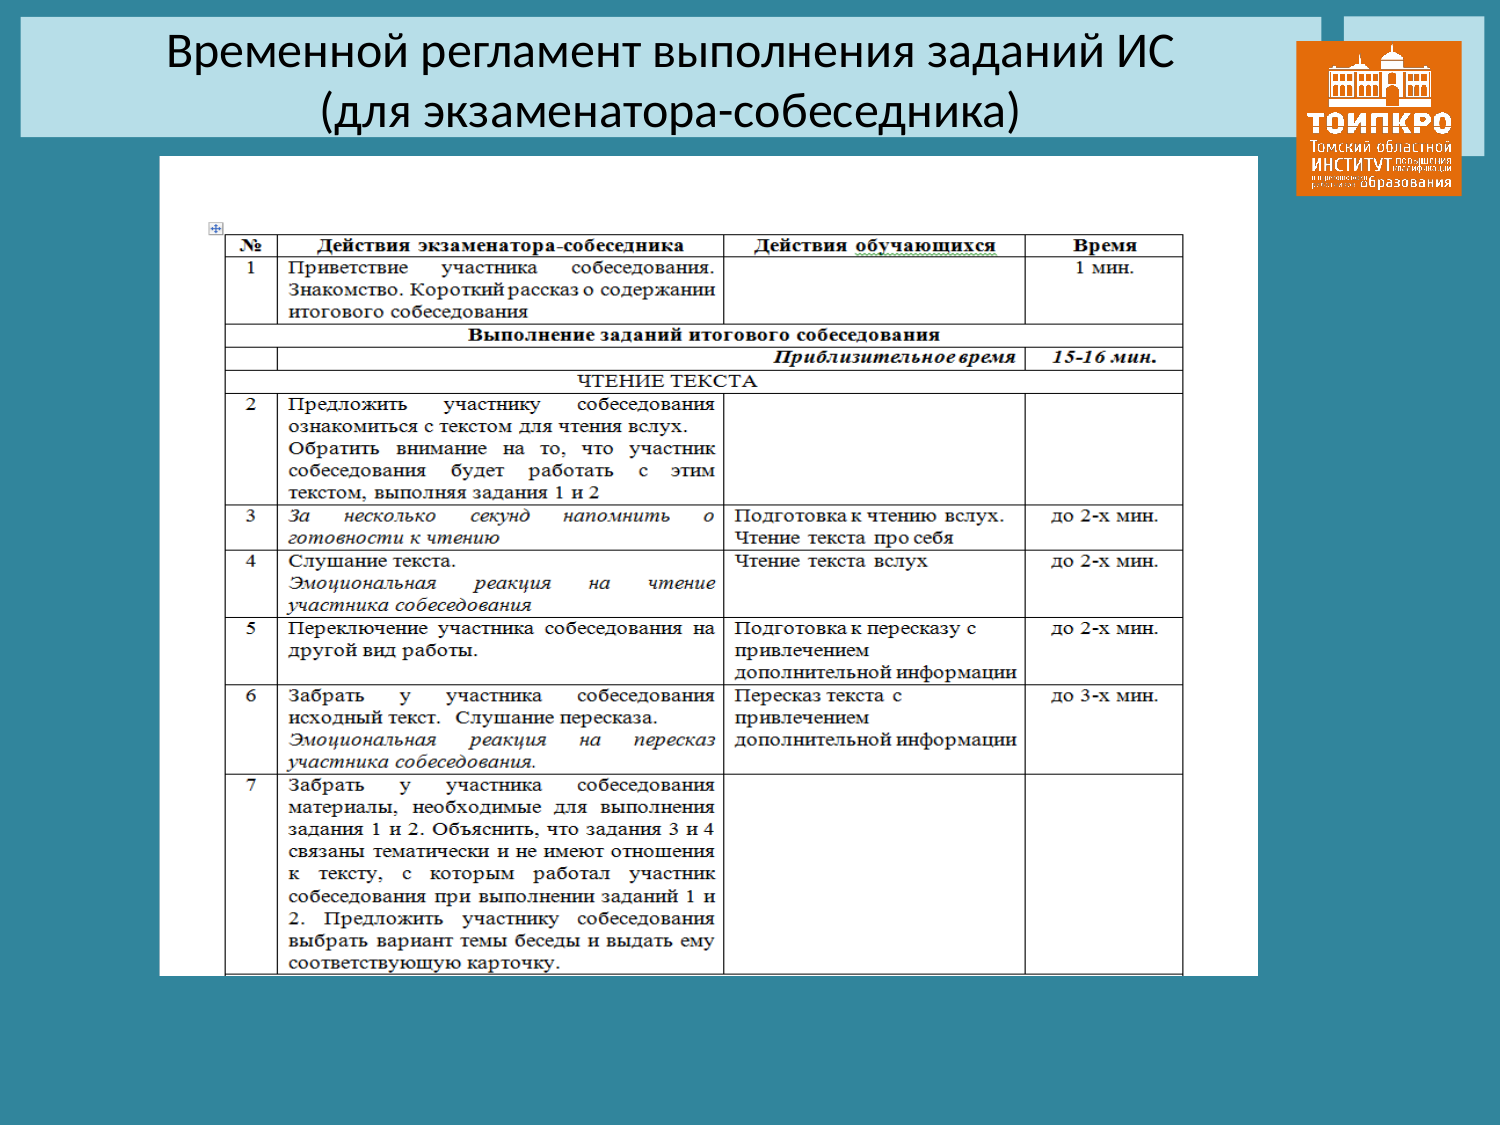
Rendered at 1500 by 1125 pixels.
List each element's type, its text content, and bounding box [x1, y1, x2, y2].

text_box [41, 138, 1471, 1118]
text_box [1322, 30, 1342, 39]
picture [159, 155, 1259, 977]
text_box [1294, 39, 1464, 198]
text_box [1342, 14, 1487, 158]
picture [1306, 41, 1452, 190]
text_box Временной регламент выполнения заданий ИС (для экзаменатора-собеседника) [20, 16, 1322, 138]
